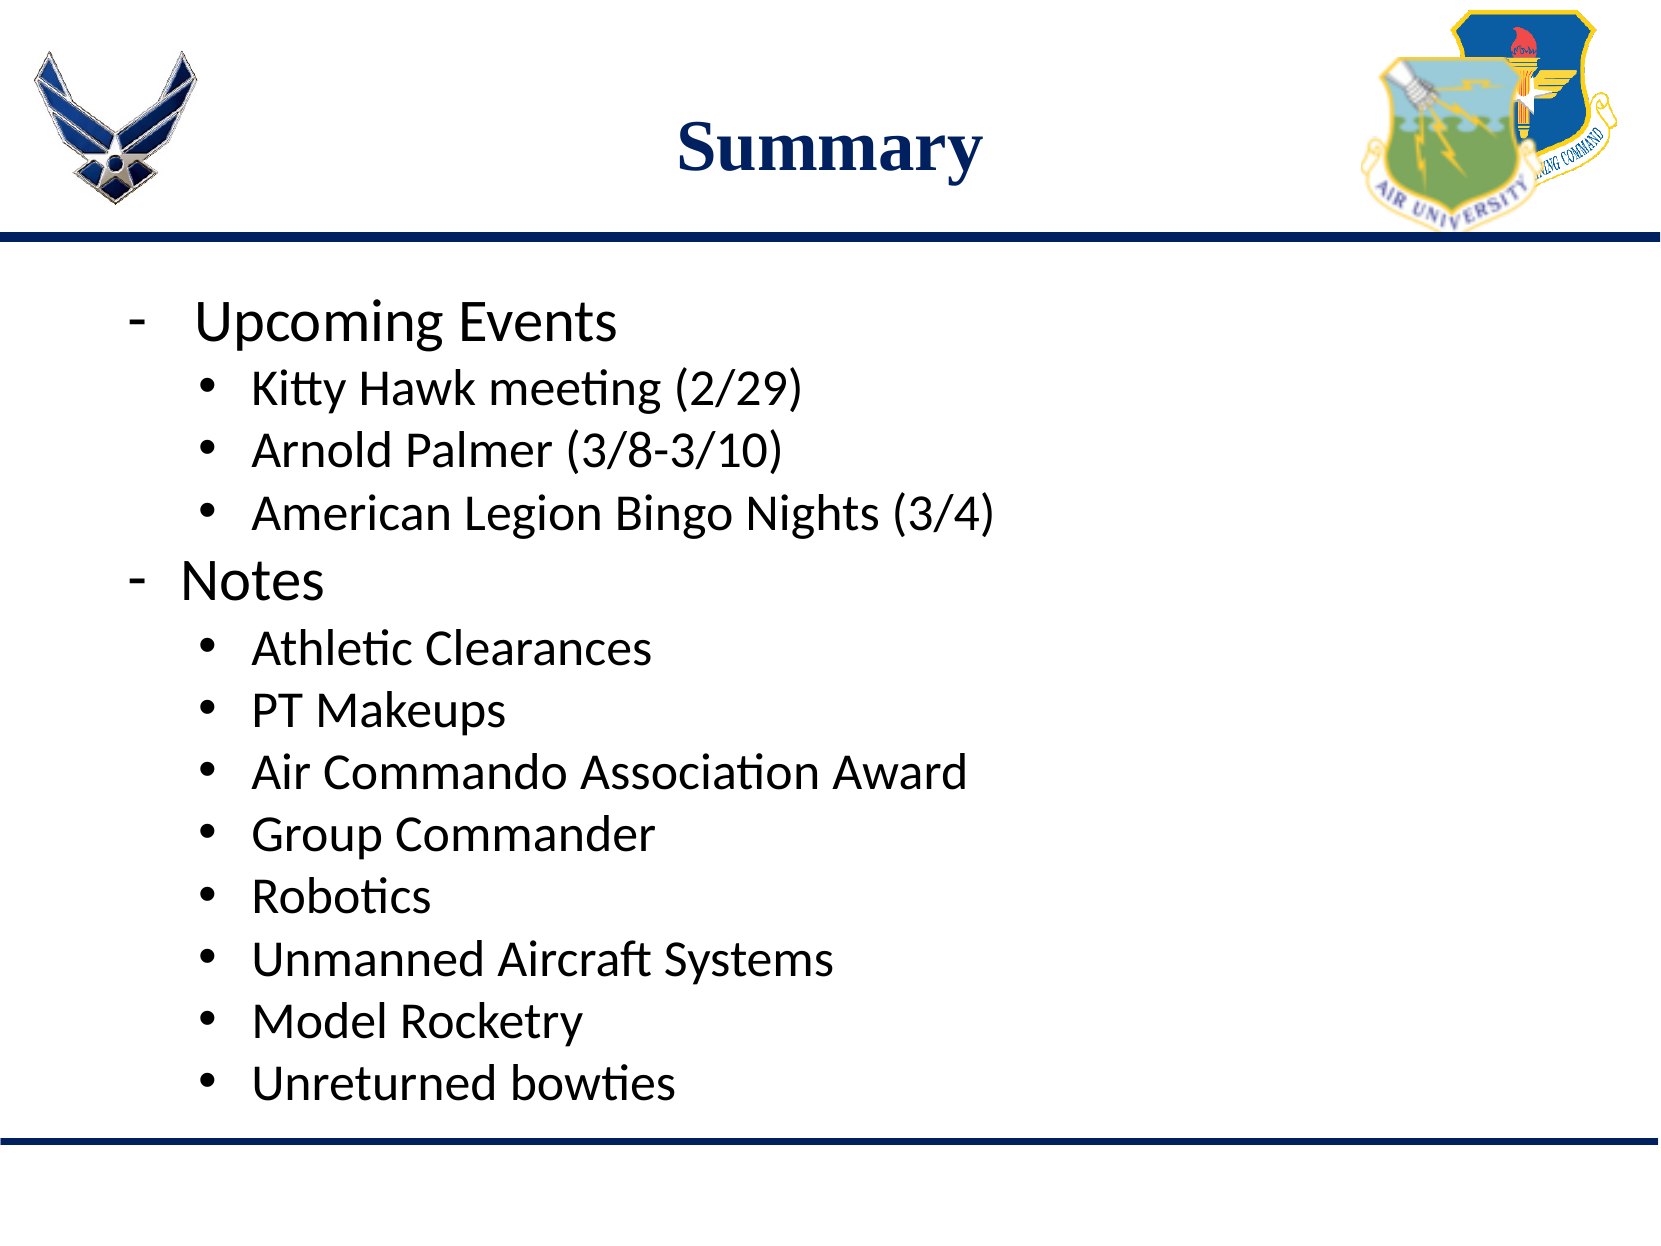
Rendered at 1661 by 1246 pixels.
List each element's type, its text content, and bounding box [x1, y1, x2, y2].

list Upcoming Events Kitty Hawk meeting (2/29) Arnold Palmer (3/8-3/10) American Legion Bingo Nights (3/4) Notes Athletic Clearances PT Makeups Air Commando Association Award Group Commander Robotics Unmanned Aircraft Systems Model Rocketry Unreturned bowties [95, 273, 1528, 1122]
picture [29, 49, 200, 207]
picture [1361, 10, 1617, 195]
title Summary [114, 61, 1547, 232]
picture [0, 1138, 1661, 1145]
